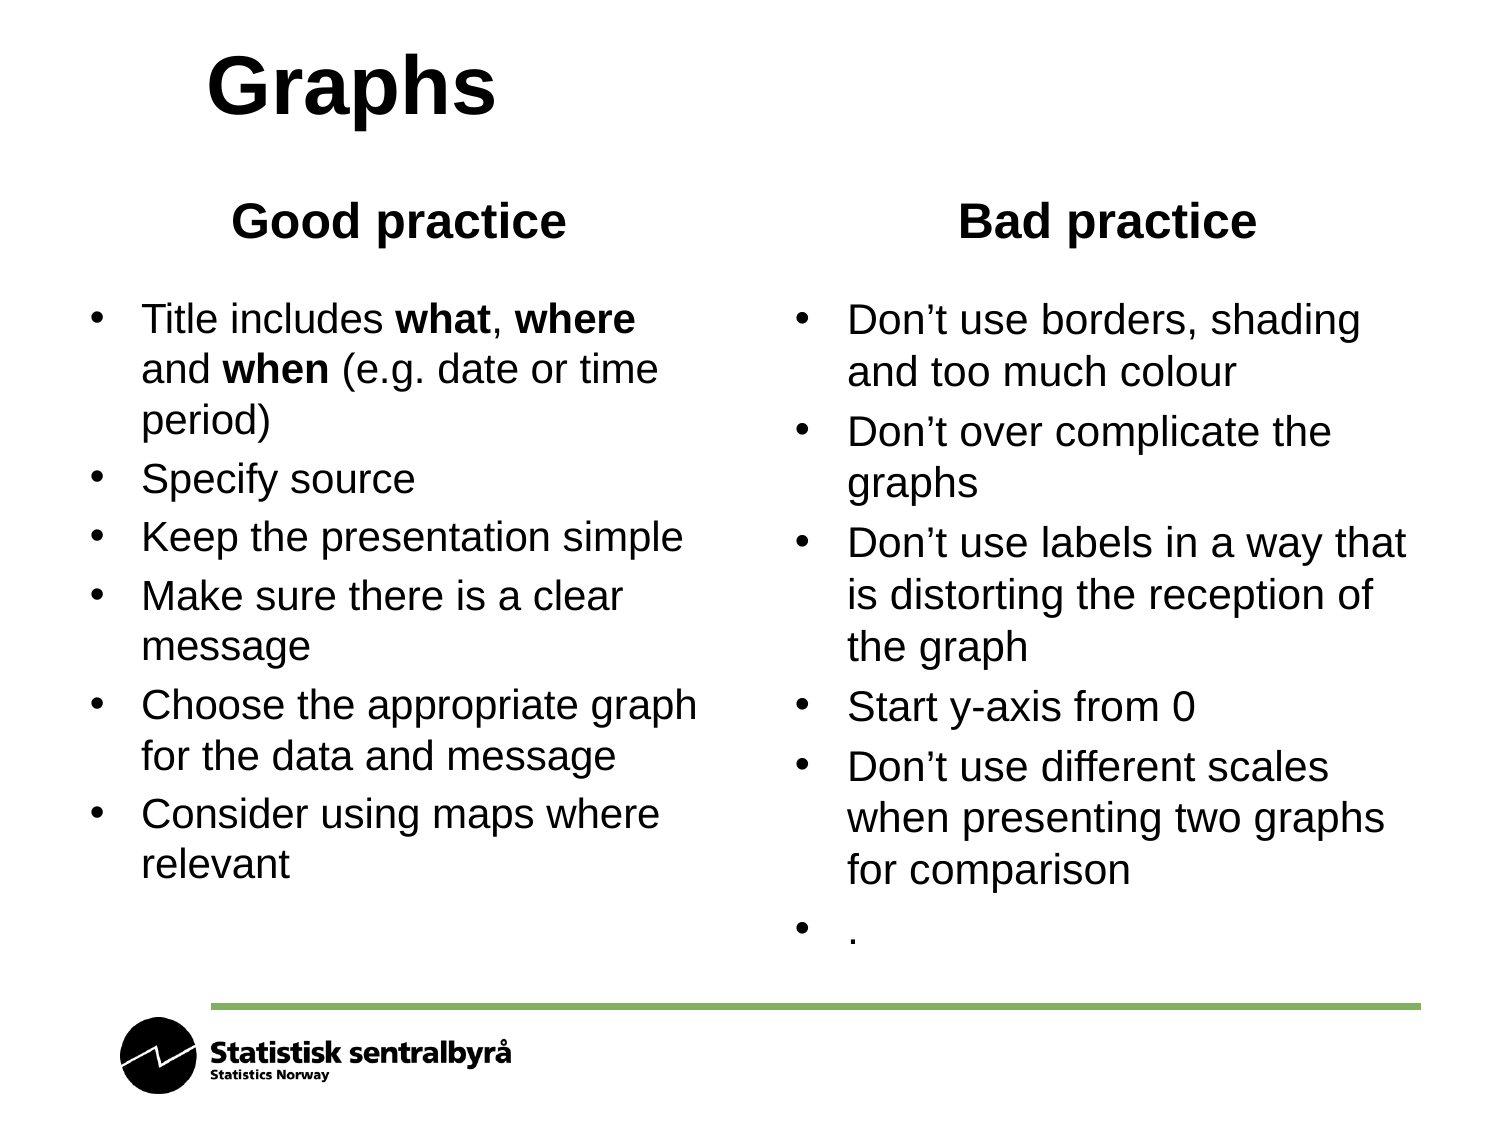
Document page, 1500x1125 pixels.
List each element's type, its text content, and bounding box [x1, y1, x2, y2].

list Bad practice [785, 165, 1431, 271]
list Title includes what, where and when (e.g. date or time period) Specify source Keep the presentation simple Make sure there is a clear message Choose the appropriate graph for the data and message Consider using maps where relevant [74, 284, 720, 971]
list Don’t use borders, shading and too much colour Don’t over complicate the graphs Don’t use labels in a way that is distorting the reception of the graph Start y-axis from 0 Don’t use different scales when presenting two graphs for comparison . [779, 284, 1425, 971]
picture [120, 1017, 511, 1094]
title Graphs [206, 30, 1425, 219]
list Good practice [76, 165, 722, 271]
